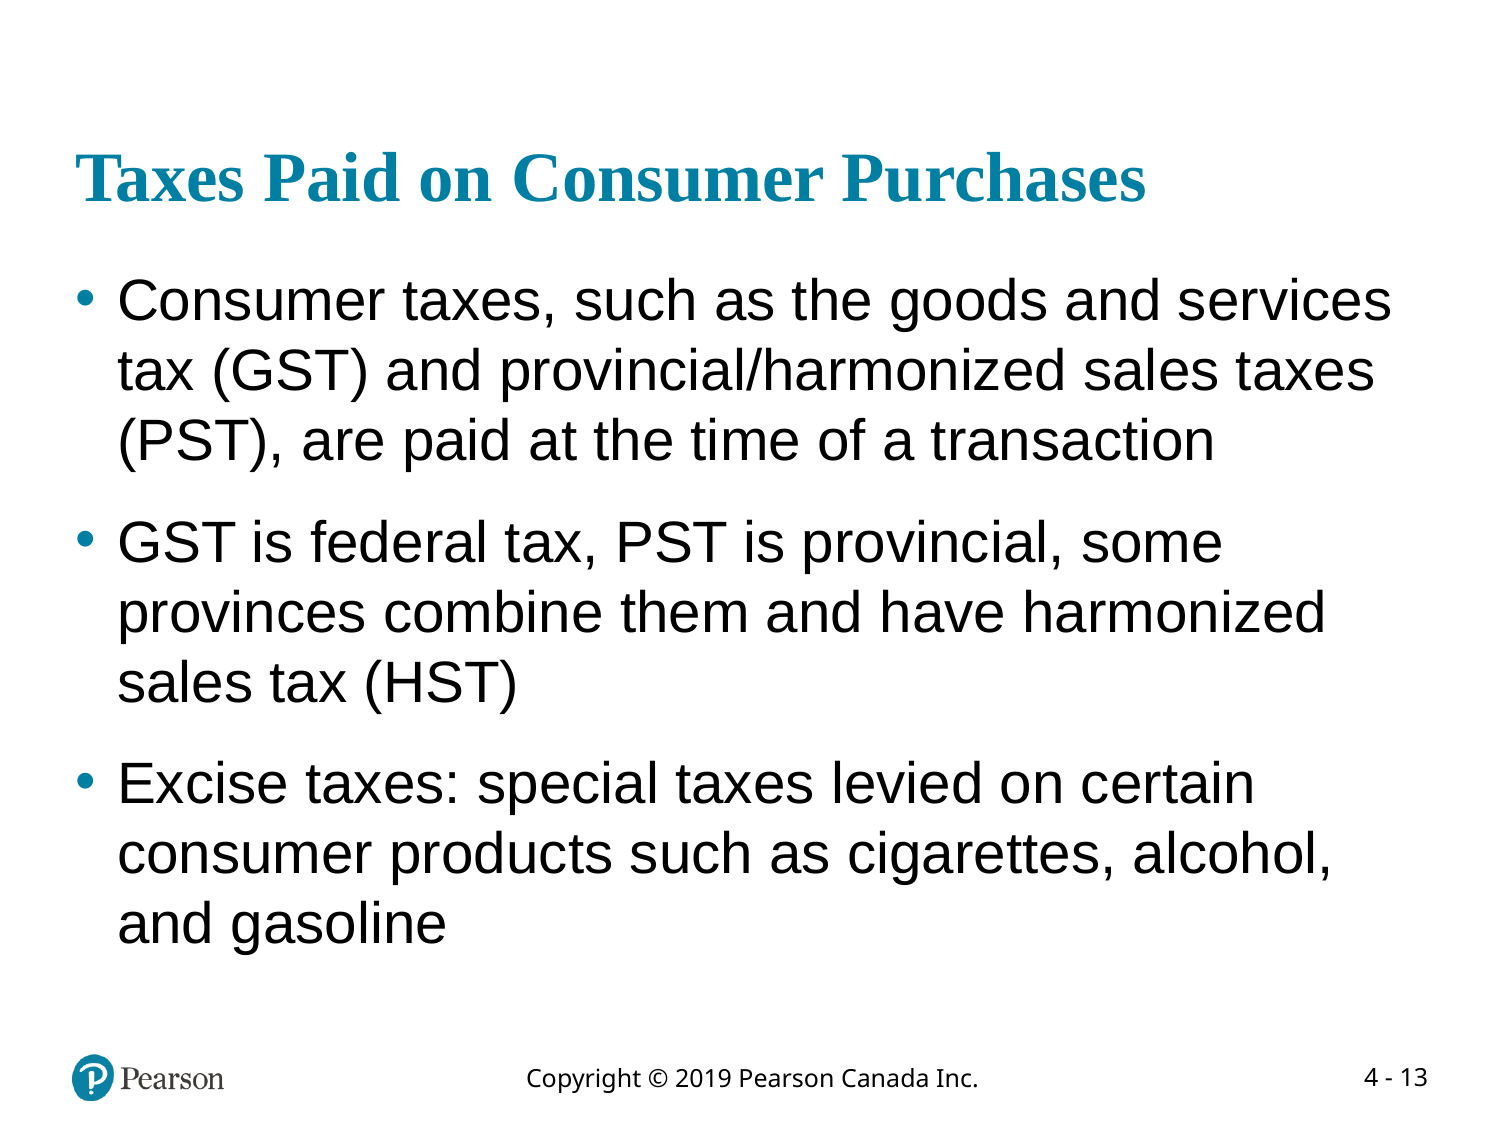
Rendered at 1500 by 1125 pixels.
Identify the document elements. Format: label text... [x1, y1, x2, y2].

picture [81, 1064, 107, 1089]
picture [99, 1054, 224, 1101]
picture [72, 1054, 89, 1072]
title Taxes Paid on Consumer Purchases [75, 35, 1425, 216]
picture [72, 1087, 83, 1101]
list Consumer taxes, such as the goods and services tax (GST) and provincial/harmonized sales taxes (PST), are paid at the time of a transaction GST is federal tax, PST is provincial, some provinces combine them and have harmonized sales tax (HST) Excise taxes: special taxes levied on certain consumer products such as cigarettes, alcohol, and gasoline [75, 262, 1425, 1005]
